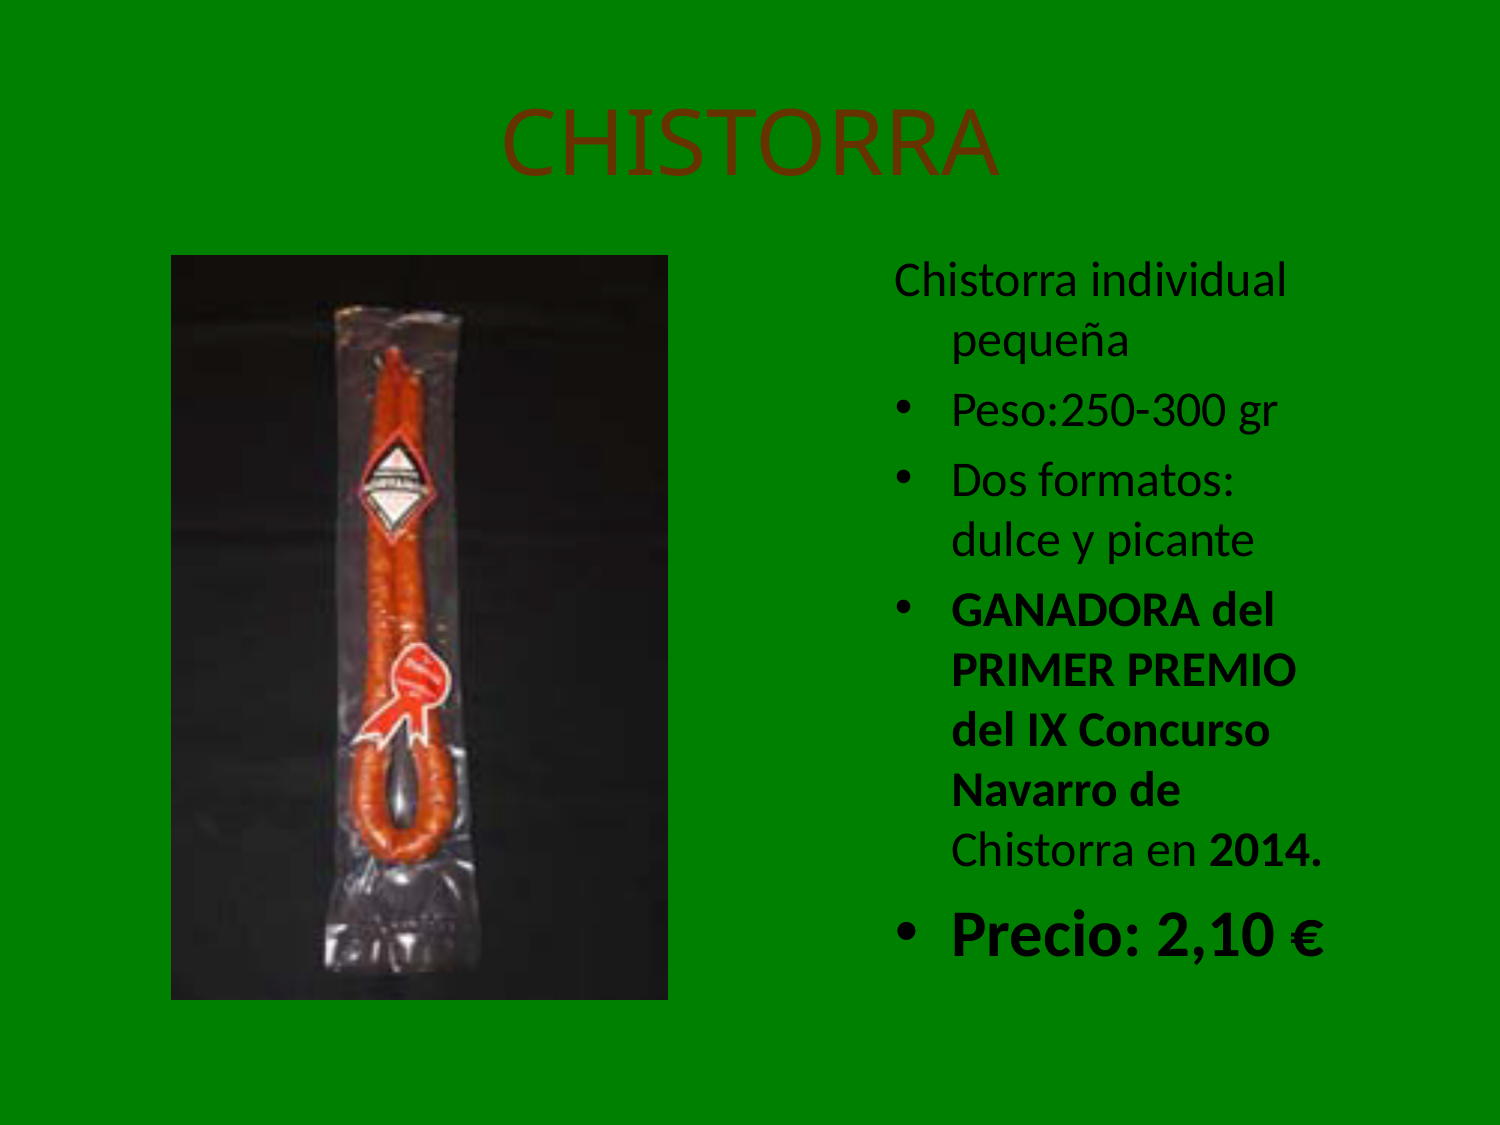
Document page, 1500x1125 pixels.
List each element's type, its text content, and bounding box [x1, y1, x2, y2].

list Chistorra individual pequeña Peso:250-300 gr Dos formatos: dulce y picante GANADORA del PRIMER PREMIO del IX Concurso Navarro de Chistorra en 2014. Precio: 2,10 € [879, 239, 1353, 1125]
picture [170, 255, 668, 1000]
title CHISTORRA [75, 45, 1425, 233]
